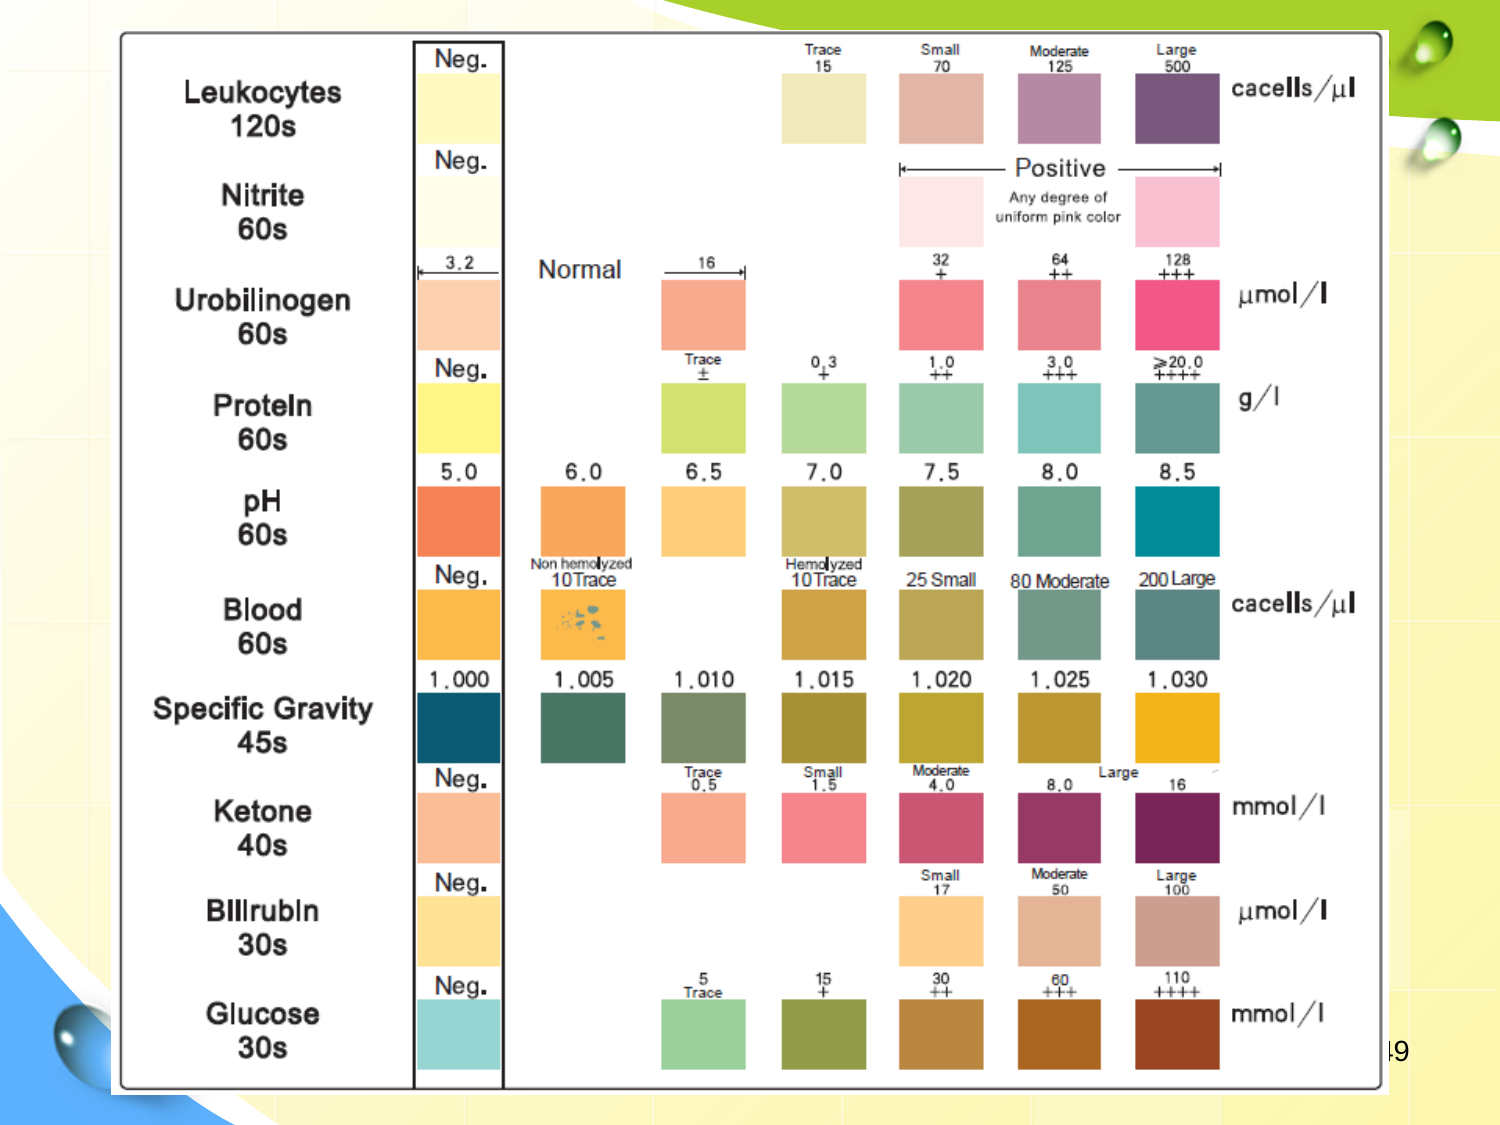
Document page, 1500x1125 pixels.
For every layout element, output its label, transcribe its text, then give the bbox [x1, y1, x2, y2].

slide_number 49 [1074, 1024, 1425, 1103]
picture [0, 0, 1500, 1125]
